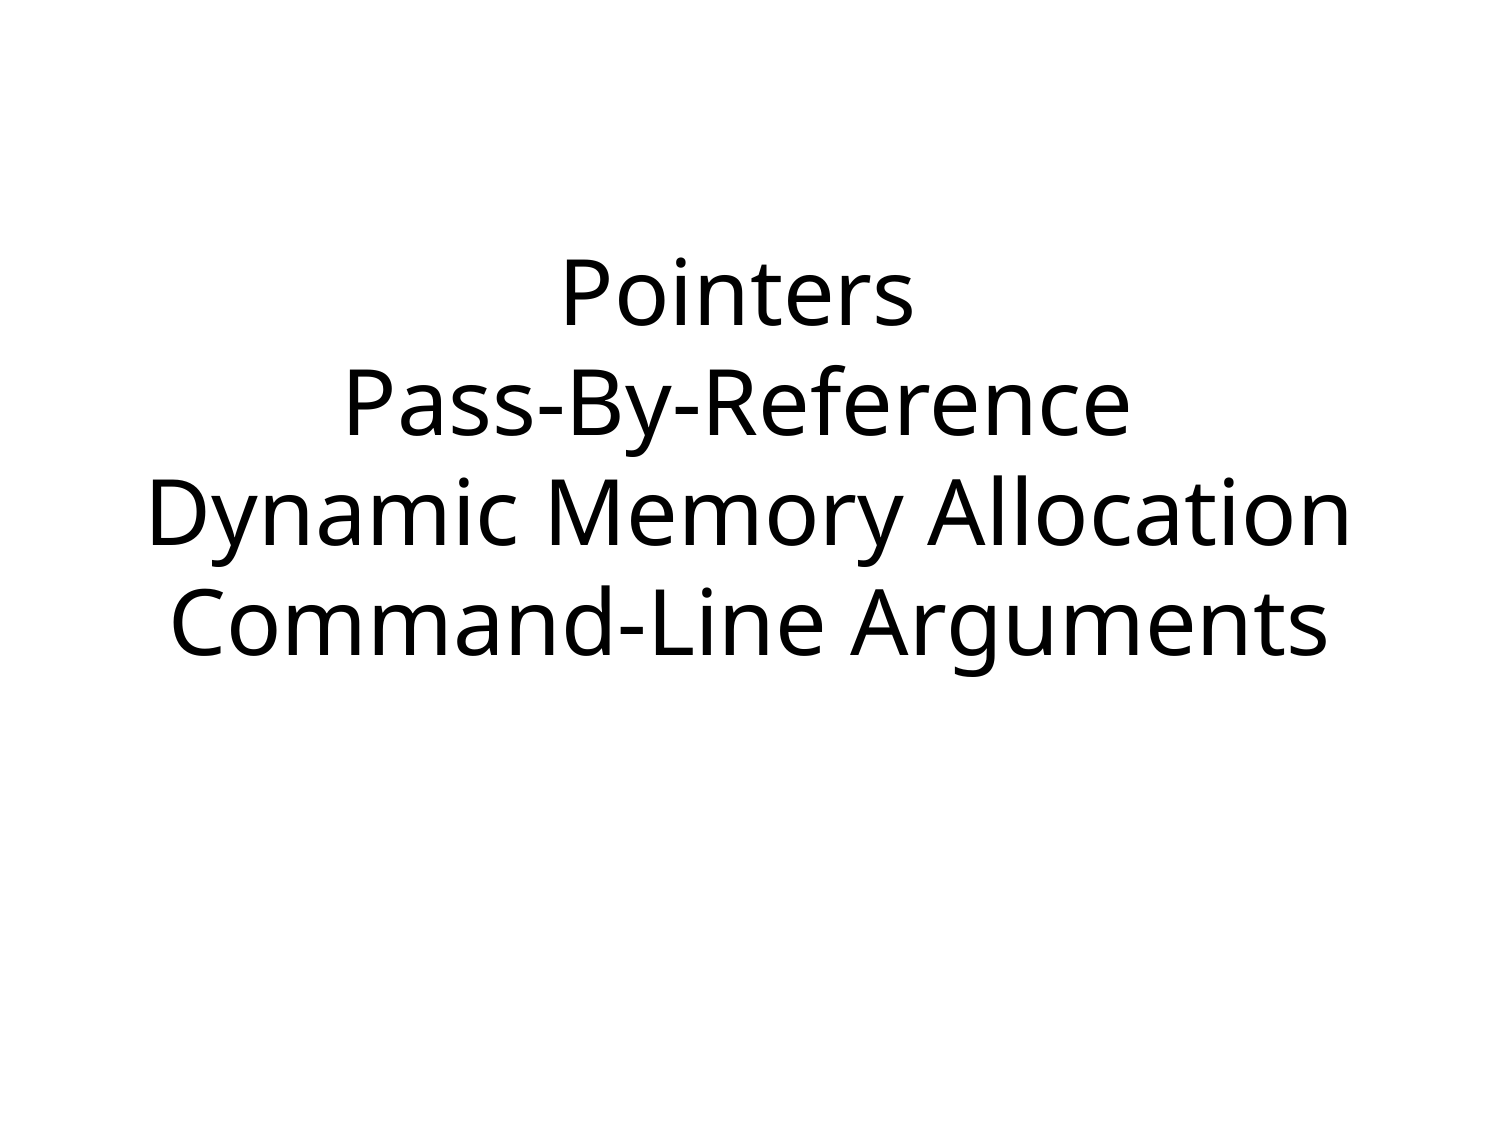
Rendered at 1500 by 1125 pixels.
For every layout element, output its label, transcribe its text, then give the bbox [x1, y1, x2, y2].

title Pointers Pass-By-Reference Dynamic Memory Allocation Command-Line Arguments [75, 45, 1425, 863]
